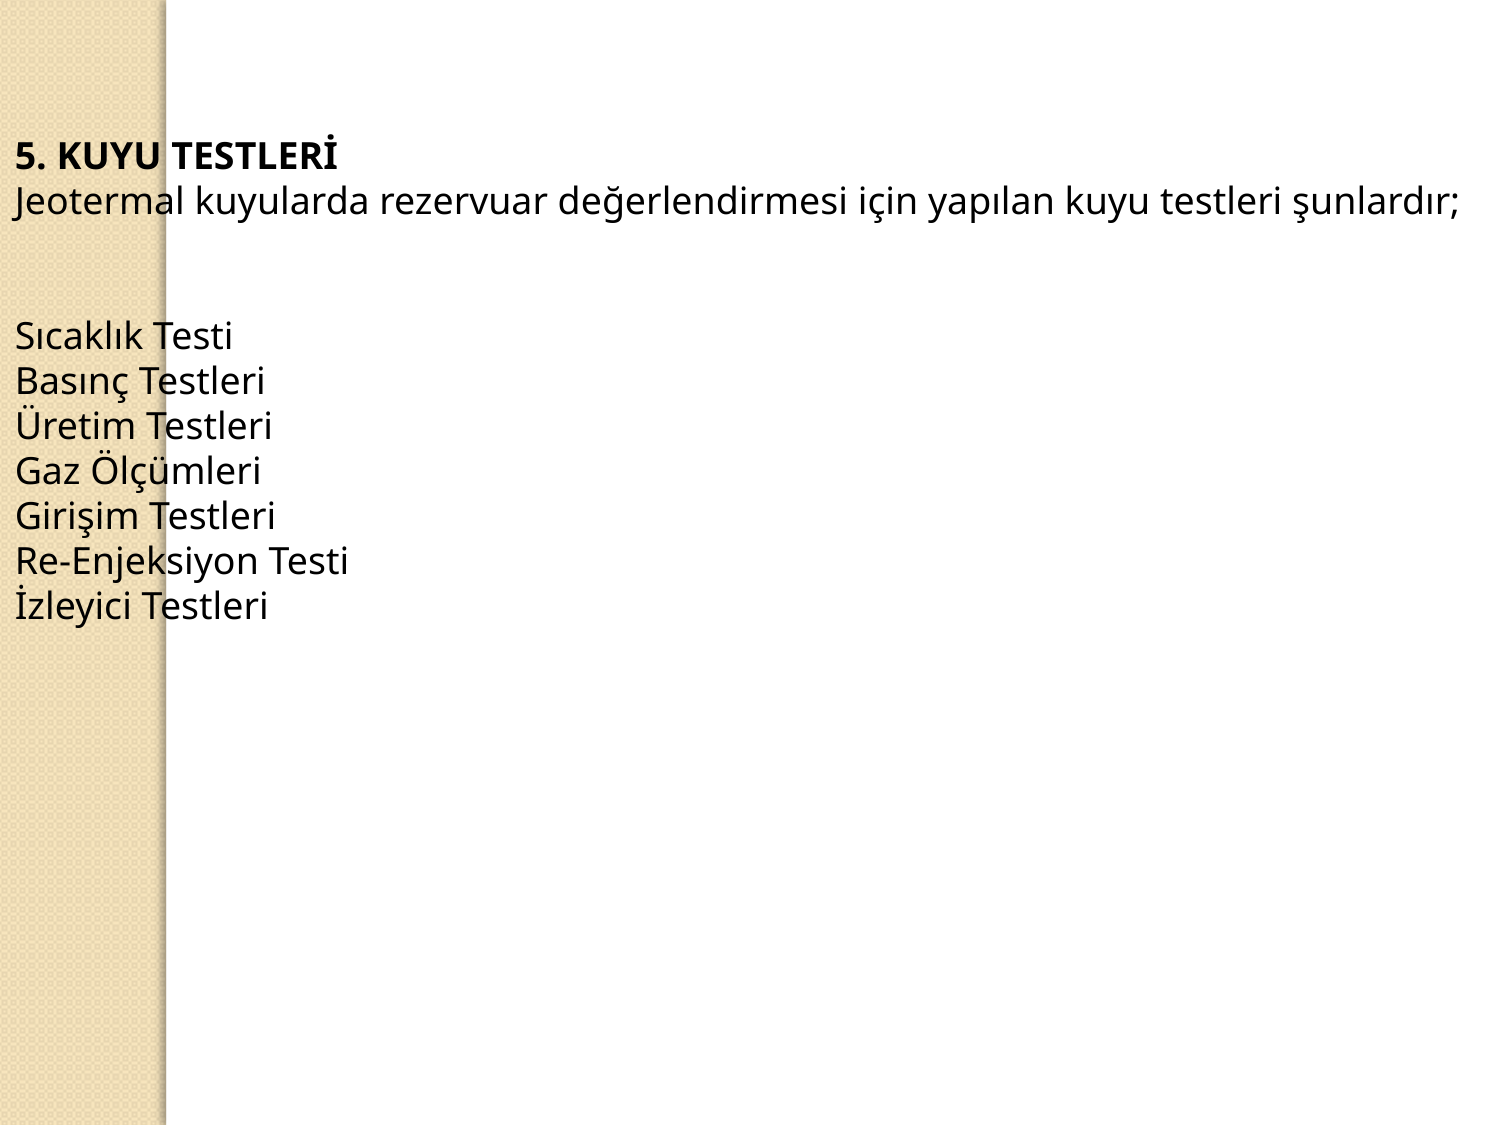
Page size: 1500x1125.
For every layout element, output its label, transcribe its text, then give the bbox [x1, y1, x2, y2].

text_box 5. KUYU TESTLERİ Jeotermal kuyularda rezervuar değerlendirmesi için yapılan kuyu testleri şunlardır; Sıcaklık Testi Basınç Testleri Üretim Testleri Gaz Ölçümleri Girişim Testleri Re-Enjeksiyon Testi İzleyici Testleri [0, 102, 1477, 657]
